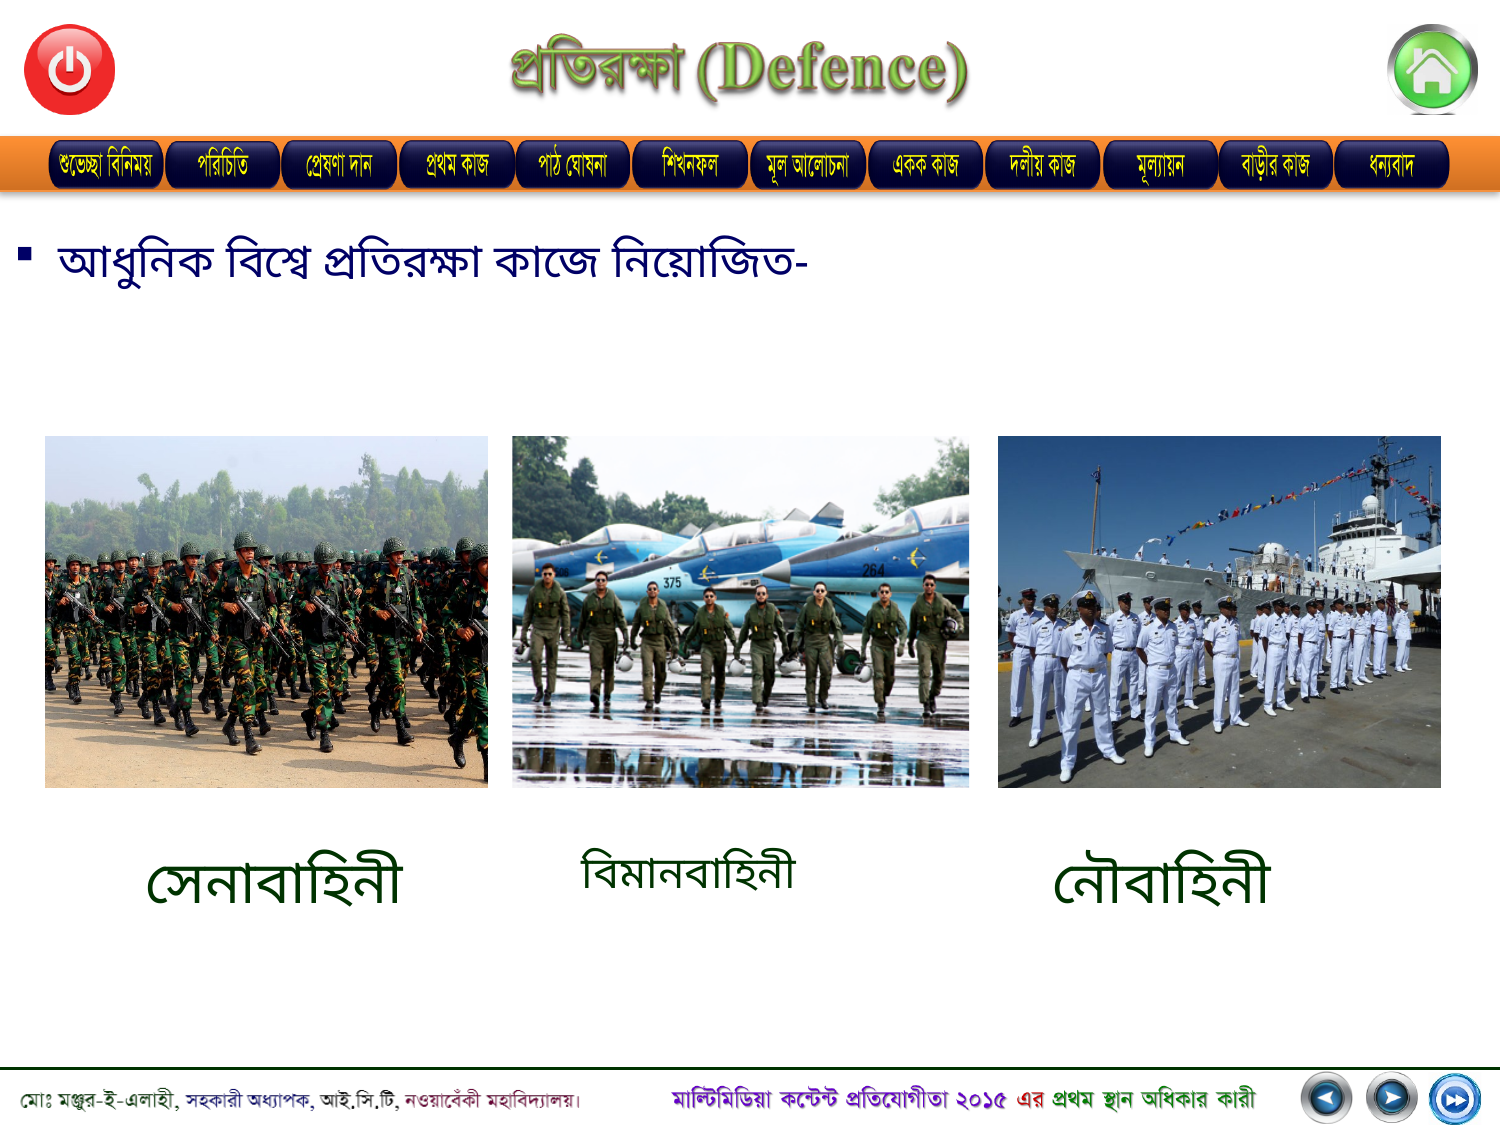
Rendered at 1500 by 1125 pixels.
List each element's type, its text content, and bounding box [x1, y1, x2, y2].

picture [657, 1081, 1272, 1116]
text_box বিমানবাহিনী [525, 837, 850, 932]
picture [1365, 1071, 1418, 1124]
text_box সেনাবাহিনী [74, 837, 525, 932]
picture [487, 24, 1006, 113]
picture [44, 436, 488, 788]
picture [24, 24, 115, 115]
text_box নৌবাহিনী [981, 837, 1320, 932]
picture [1428, 1072, 1482, 1125]
picture [1387, 24, 1478, 115]
picture [512, 436, 970, 788]
picture [2, 1069, 603, 1125]
picture [1300, 1071, 1353, 1124]
picture [47, 128, 1101, 201]
text_box আধুনিক বিশ্বে প্রতিরক্ষা কাজে নিয়োজিত- [0, 224, 937, 325]
picture [1102, 128, 1450, 201]
picture [998, 436, 1442, 788]
